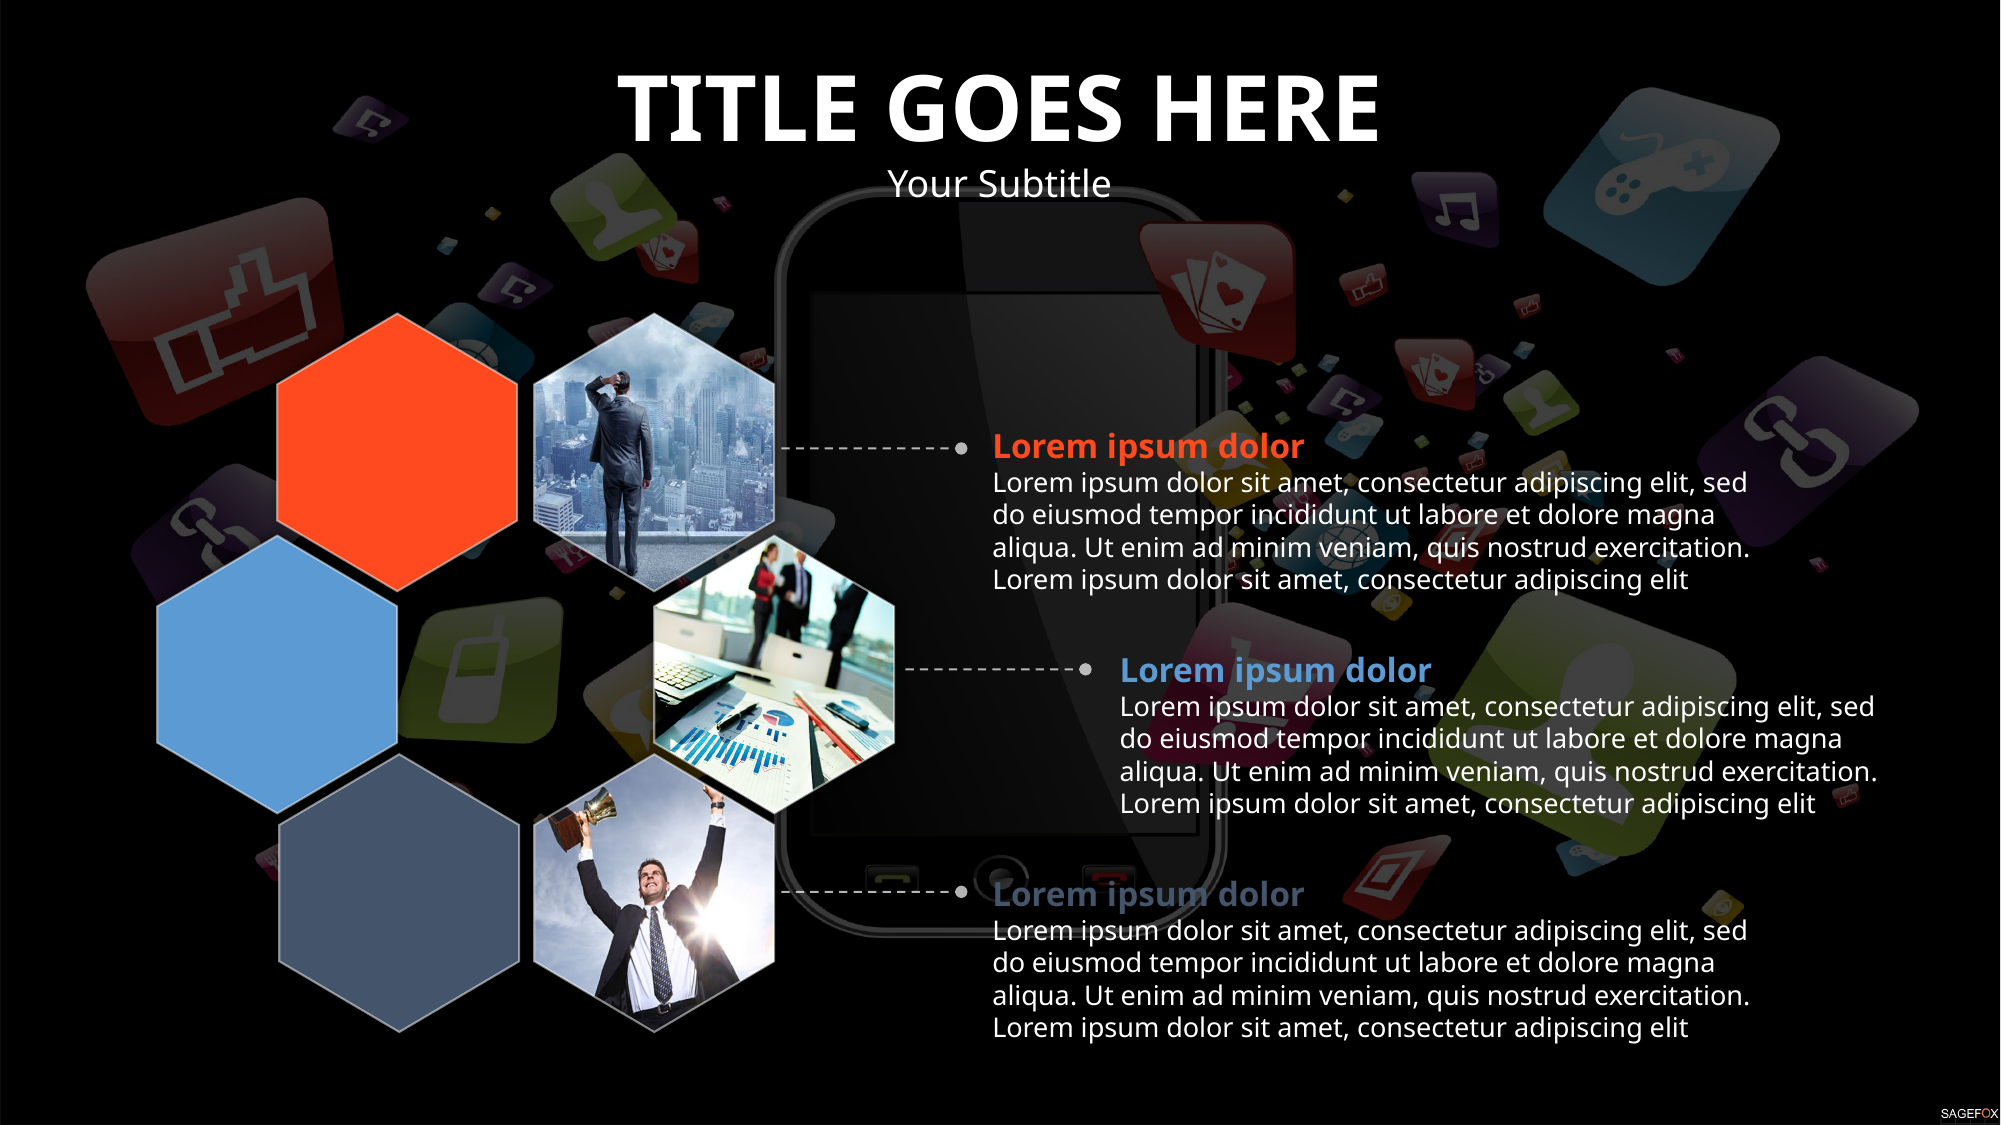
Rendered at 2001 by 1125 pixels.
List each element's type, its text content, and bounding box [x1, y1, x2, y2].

text_box [156, 534, 399, 814]
text_box [533, 753, 776, 1034]
text_box Lorem ipsum dolor Lorem ipsum dolor sit amet, consectetur adipiscing elit, sed do eiusmod tempor incididunt ut labore et dolore magna aliqua. Ut enim ad minim veniam, quis nostrud exercitation. Lorem ipsum dolor sit amet, consectetur adipiscing elit [1109, 644, 1898, 825]
text_box [278, 753, 521, 1034]
text_box Lorem ipsum dolor Lorem ipsum dolor sit amet, consectetur adipiscing elit, sed do eiusmod tempor incididunt ut labore et dolore magna aliqua. Ut enim ad minim veniam, quis nostrud exercitation. Lorem ipsum dolor sit amet, consectetur adipiscing elit [982, 868, 1770, 1049]
text_box [276, 312, 519, 592]
picture [0, 0, 2001, 1125]
text_box [533, 312, 776, 593]
text_box Lorem ipsum dolor Lorem ipsum dolor sit amet, consectetur adipiscing elit, sed do eiusmod tempor incididunt ut labore et dolore magna aliqua. Ut enim ad minim veniam, quis nostrud exercitation. Lorem ipsum dolor sit amet, consectetur adipiscing elit [982, 420, 1770, 601]
text_box [653, 534, 896, 815]
text_box TITLE GOES HERE Your Subtitle [548, 42, 1452, 212]
